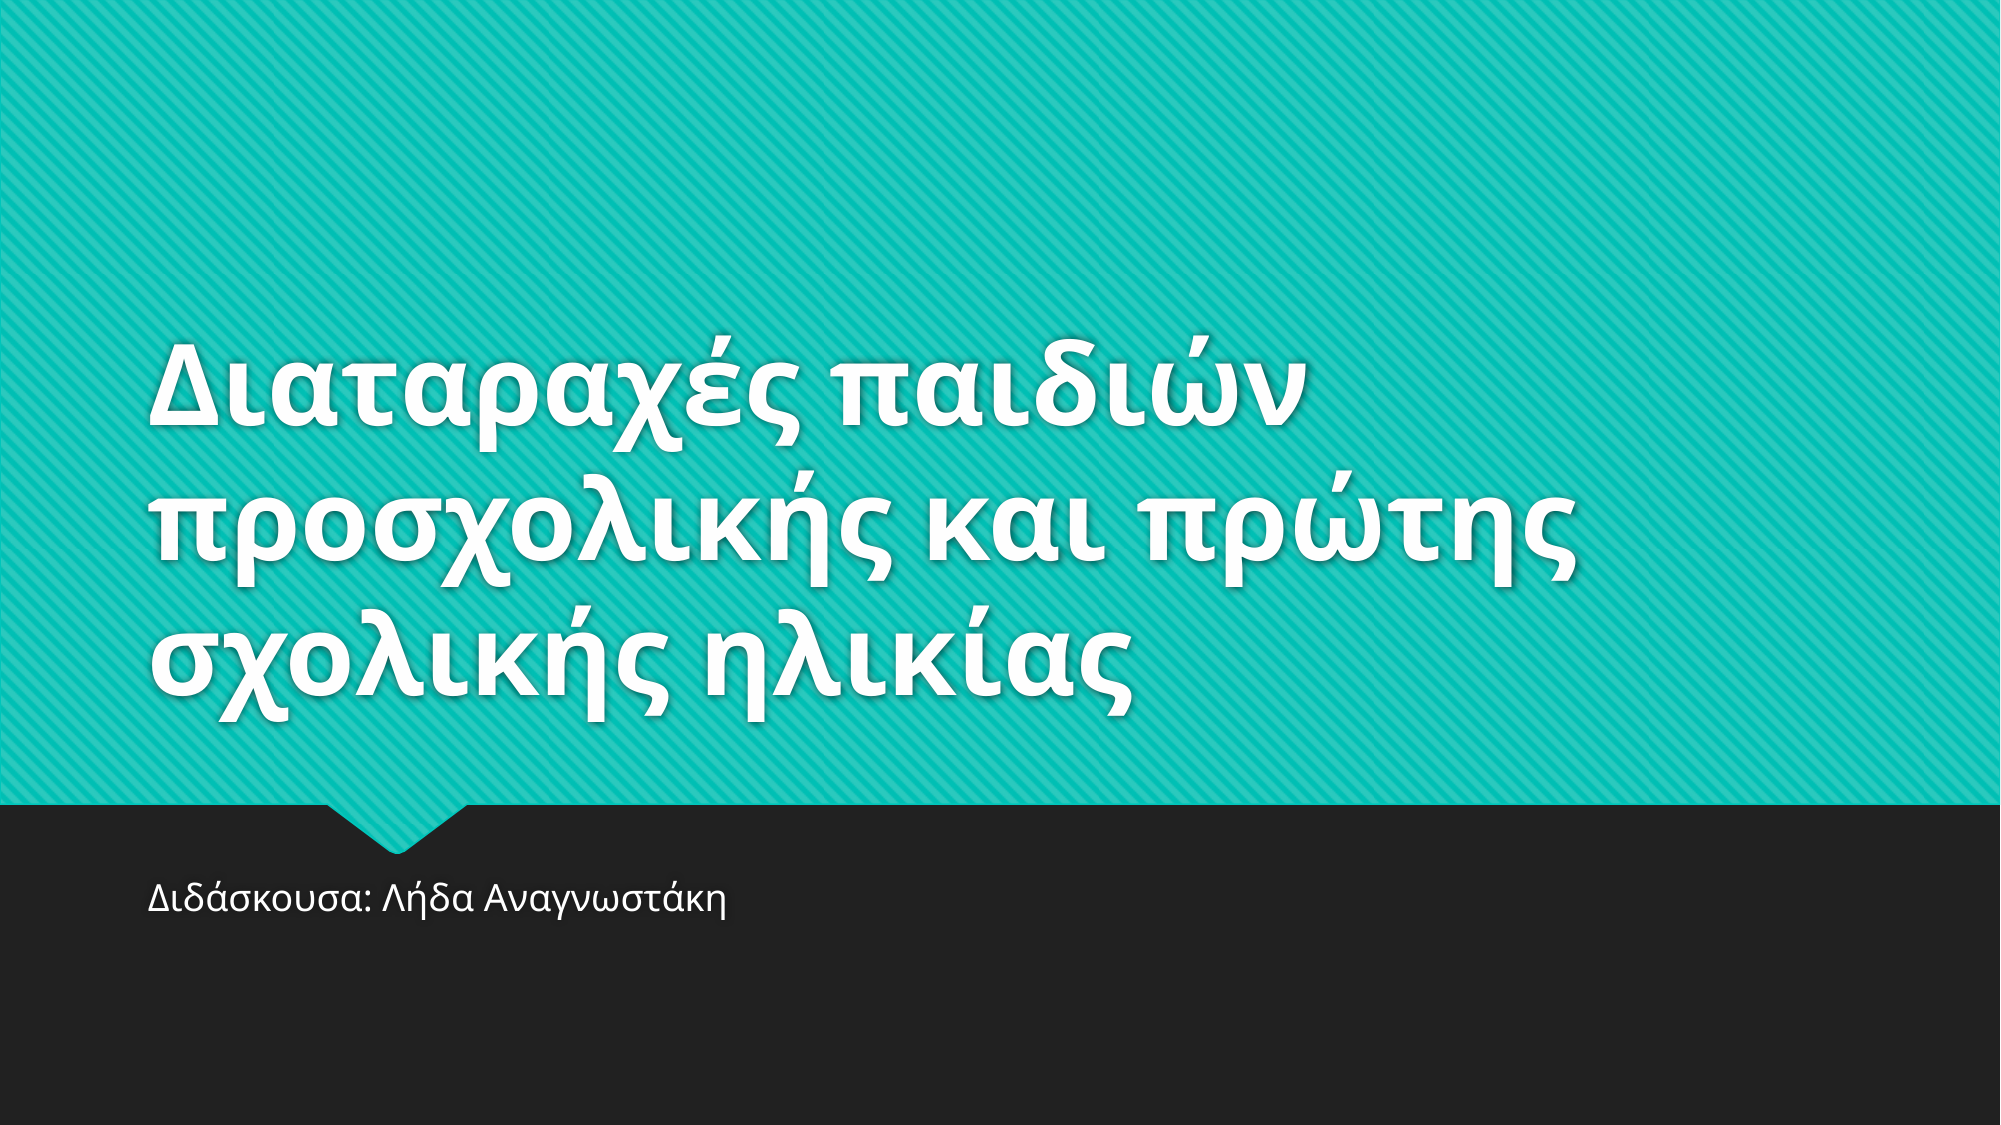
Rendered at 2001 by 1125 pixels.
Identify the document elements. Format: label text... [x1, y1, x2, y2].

title Διαταραχές παιδιών προσχολικής και πρώτης σχολικής ηλικίας [132, 237, 1868, 726]
subtitle Διδάσκουσα: Λήδα Αναγνωστάκη [132, 866, 1868, 938]
